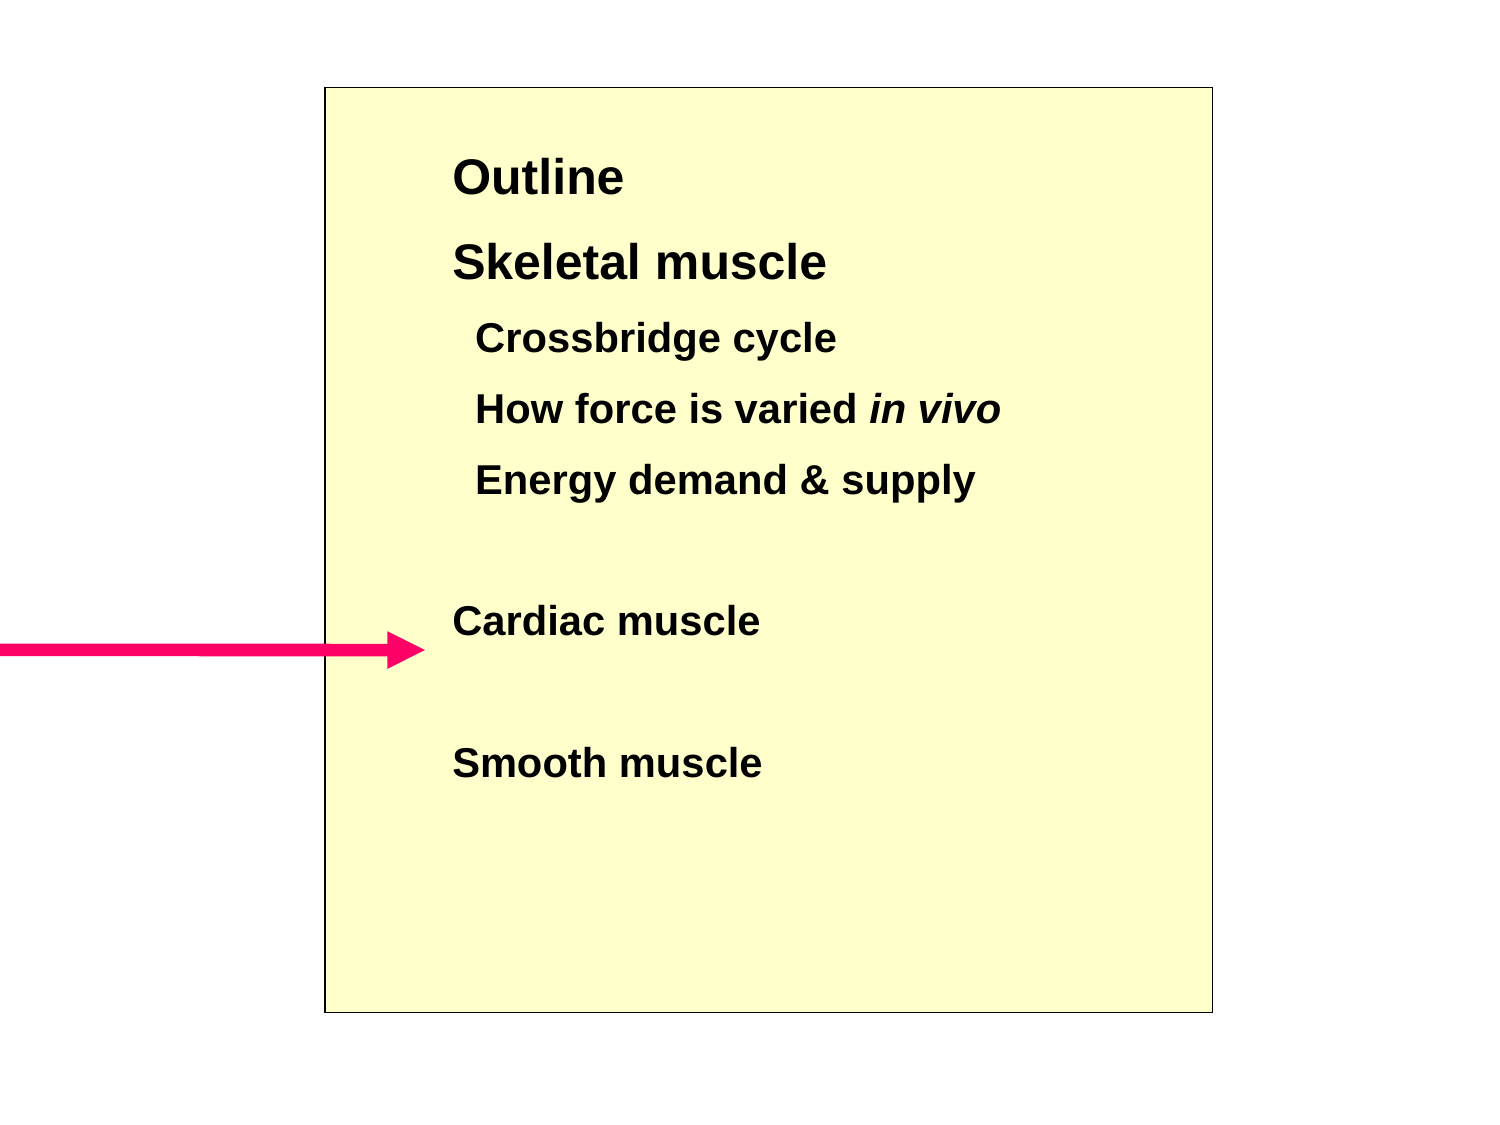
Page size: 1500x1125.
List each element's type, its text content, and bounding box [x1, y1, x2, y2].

text_box Outline Skeletal muscle Crossbridge cycle How force is varied in vivo Energy demand & supply Cardiac muscle Smooth muscle [437, 137, 1088, 865]
text_box [324, 87, 1213, 1013]
text_box [0, 643, 425, 657]
